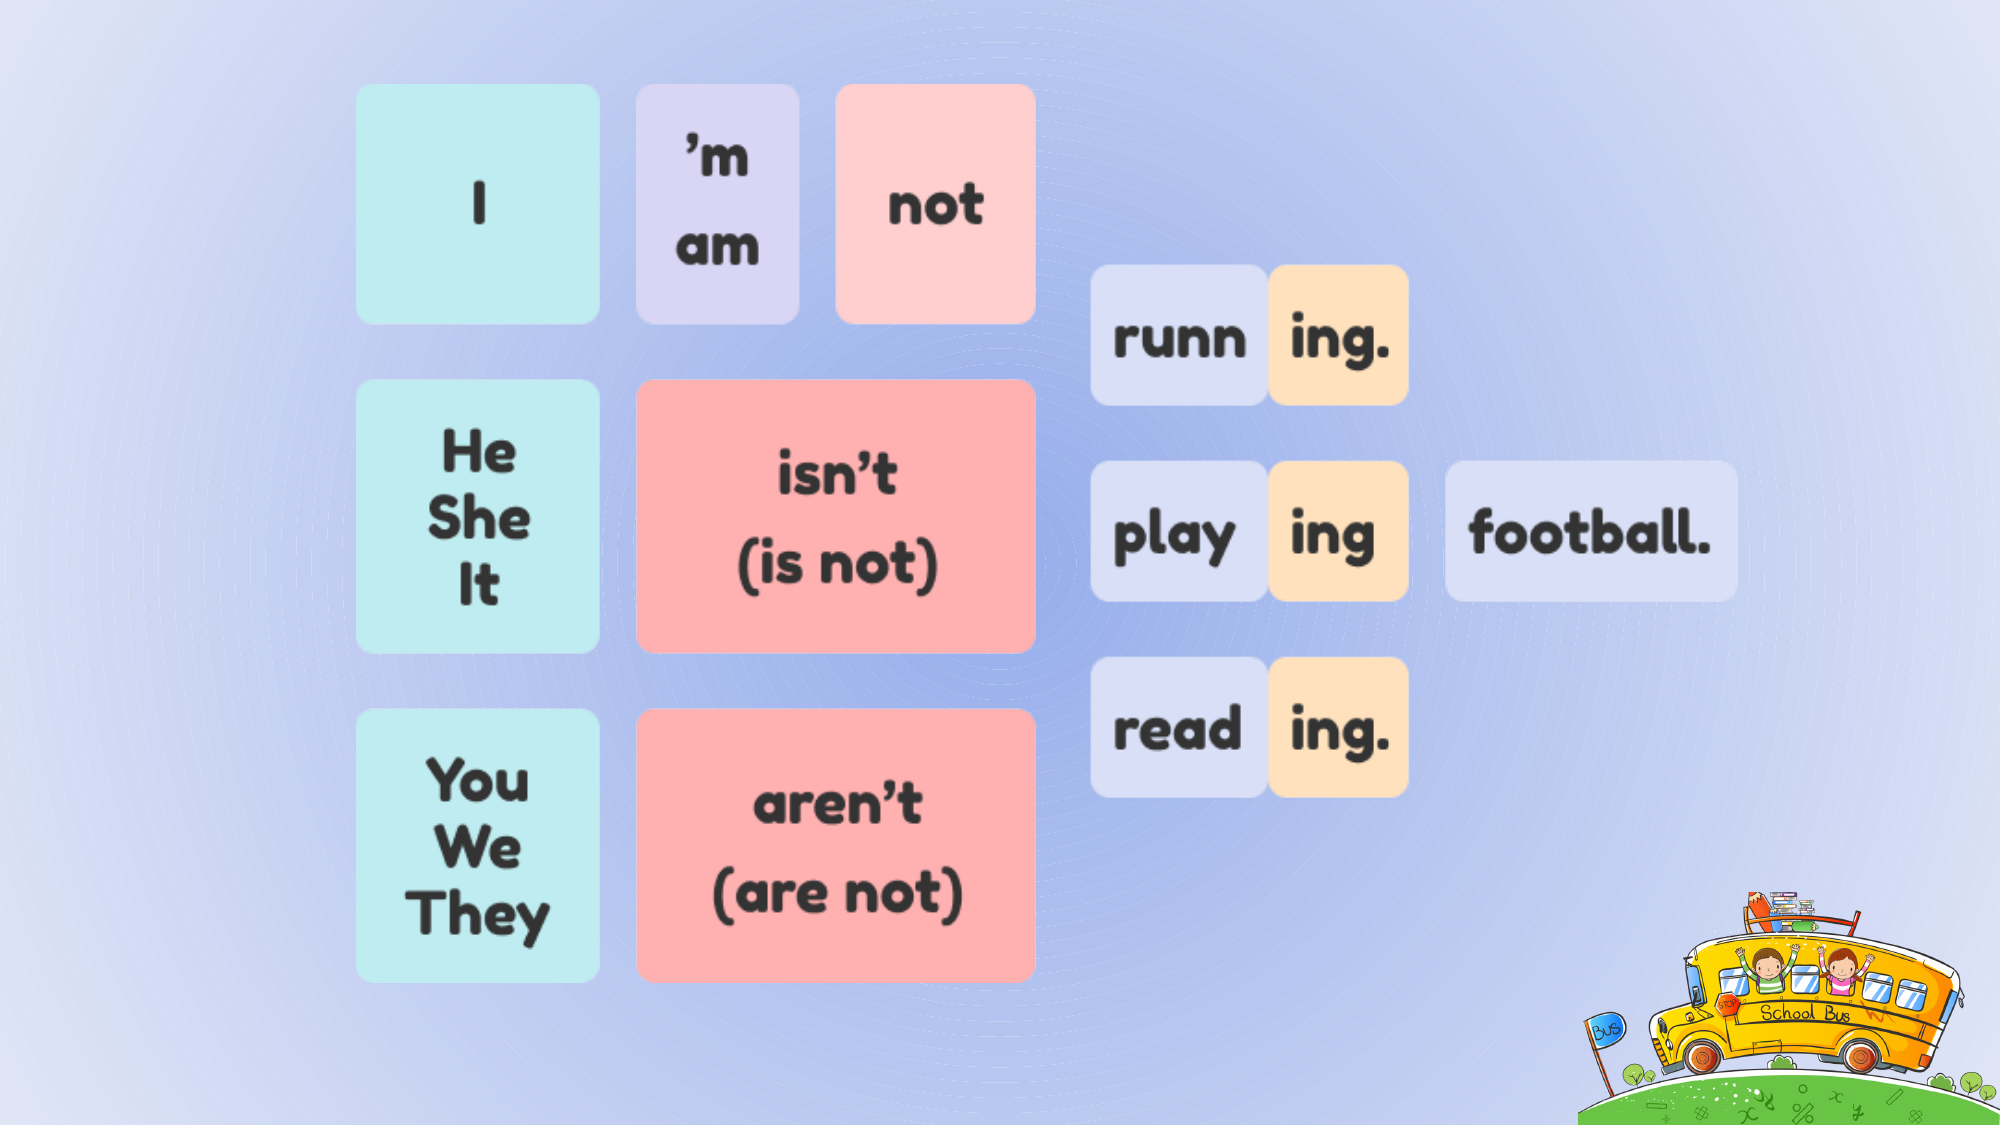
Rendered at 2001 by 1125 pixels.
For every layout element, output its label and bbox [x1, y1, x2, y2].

picture [356, 84, 2000, 1125]
text_box [0, 0, 2000, 1125]
